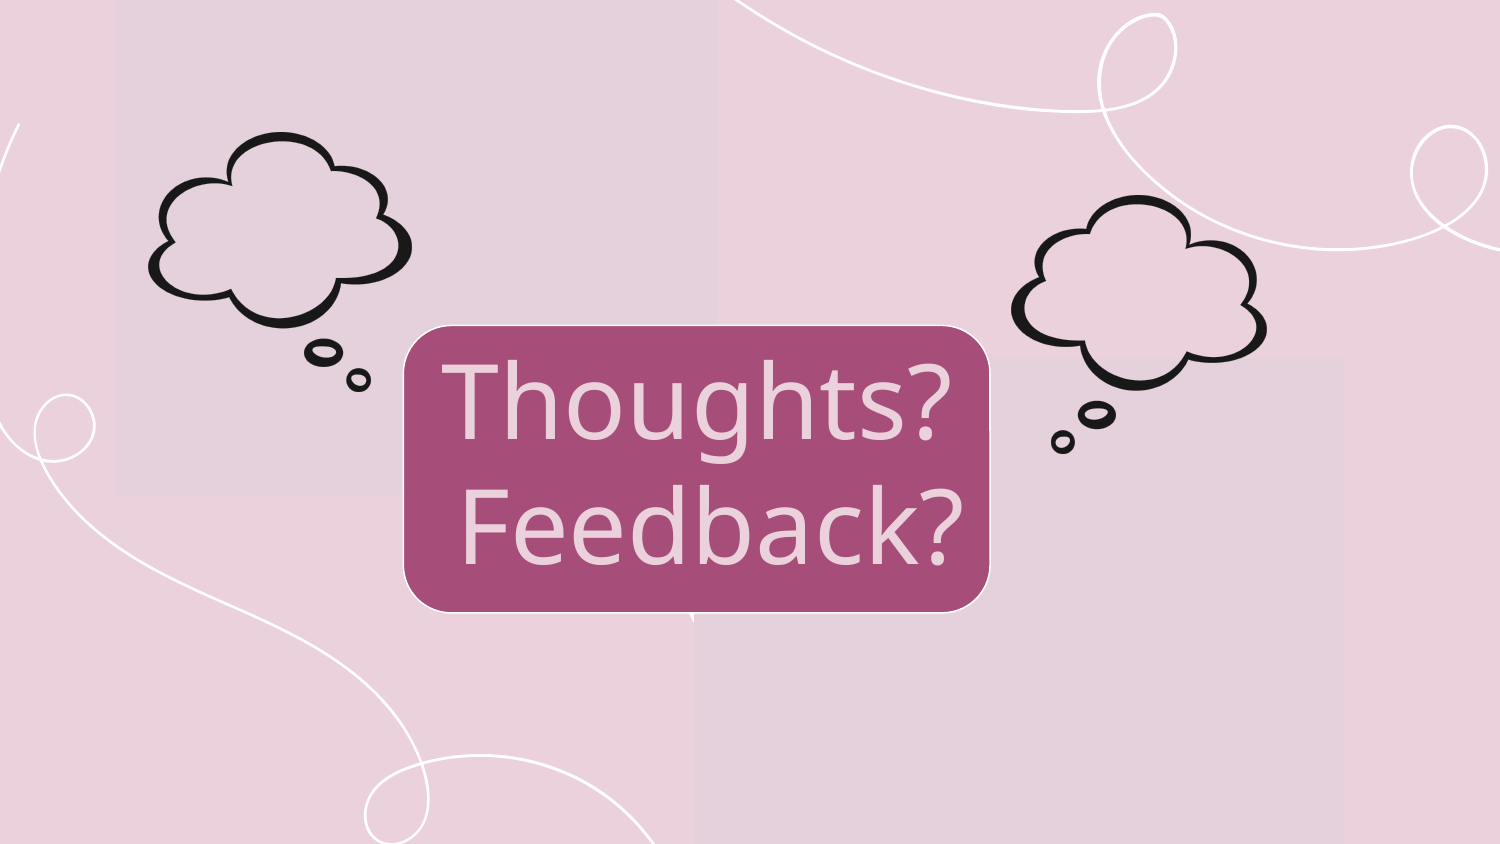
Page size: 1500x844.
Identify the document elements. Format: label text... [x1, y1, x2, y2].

title Thoughts? Feedback? [722, 320, 1006, 357]
title Thoughts? Feedback? [381, 504, 689, 673]
picture [115, 0, 1344, 844]
